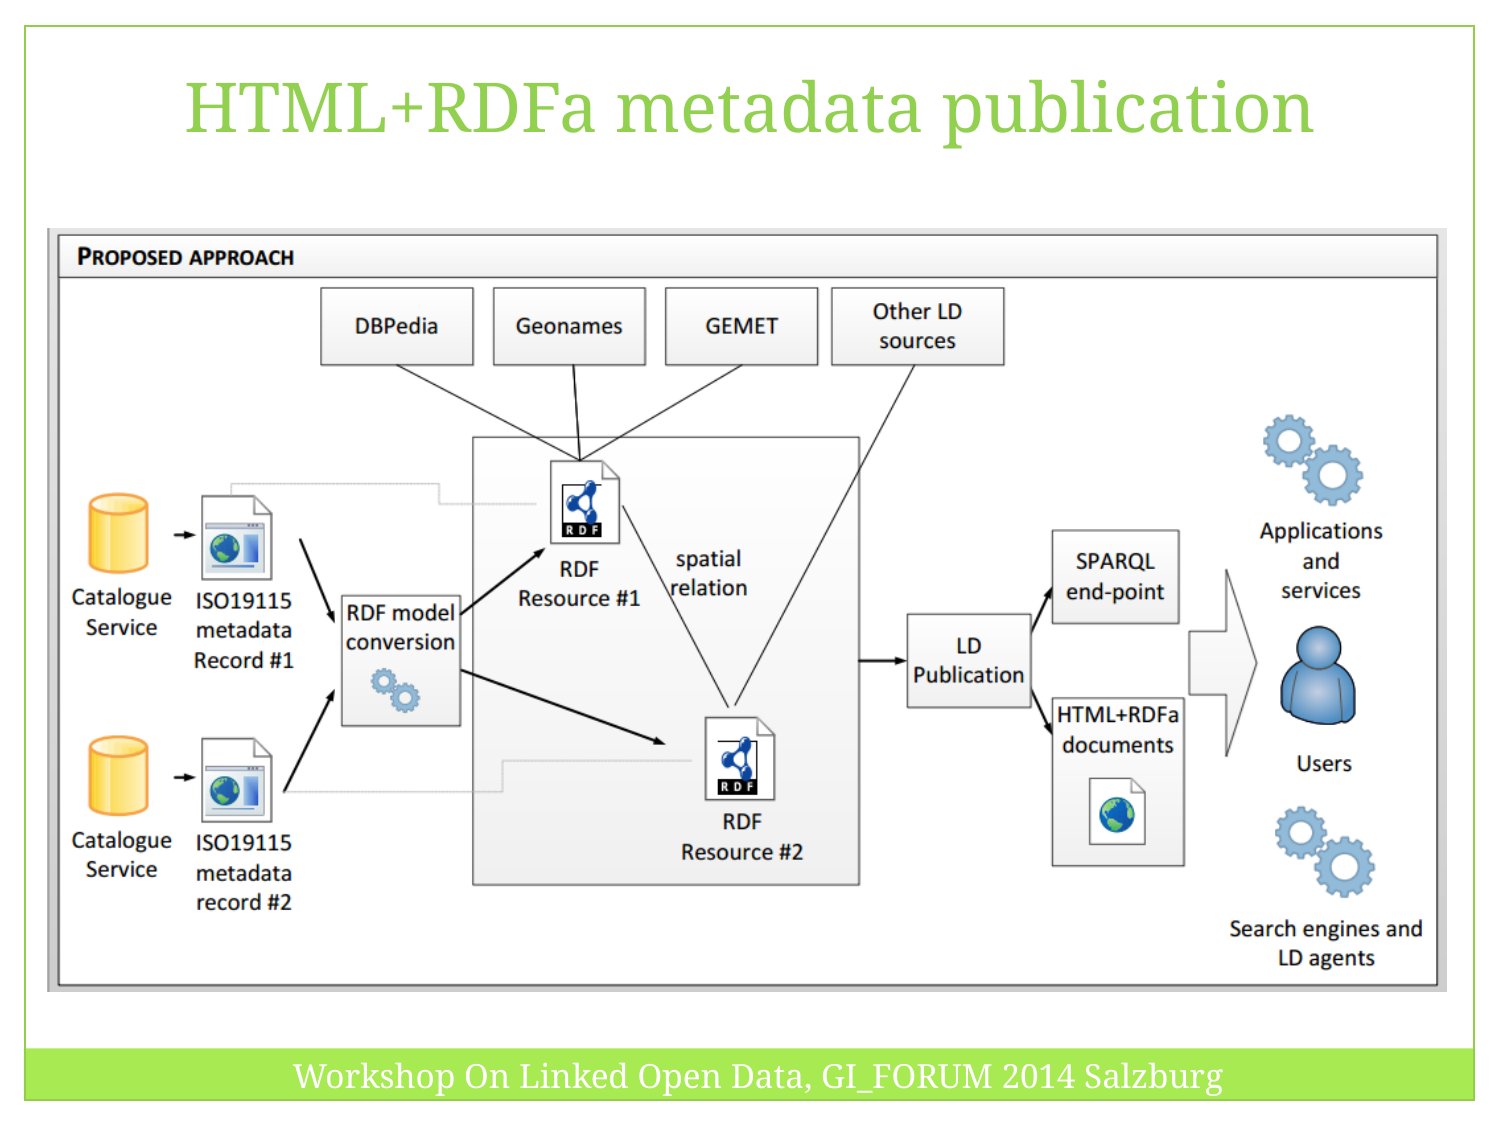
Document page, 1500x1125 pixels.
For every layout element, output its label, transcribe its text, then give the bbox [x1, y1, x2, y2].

picture [47, 228, 1448, 992]
footer Workshop On Linked Open Data, GI_FORUM 2014 Salzburg [50, 1047, 1468, 1112]
title HTML+RDFa metadata publication [50, 29, 1452, 155]
